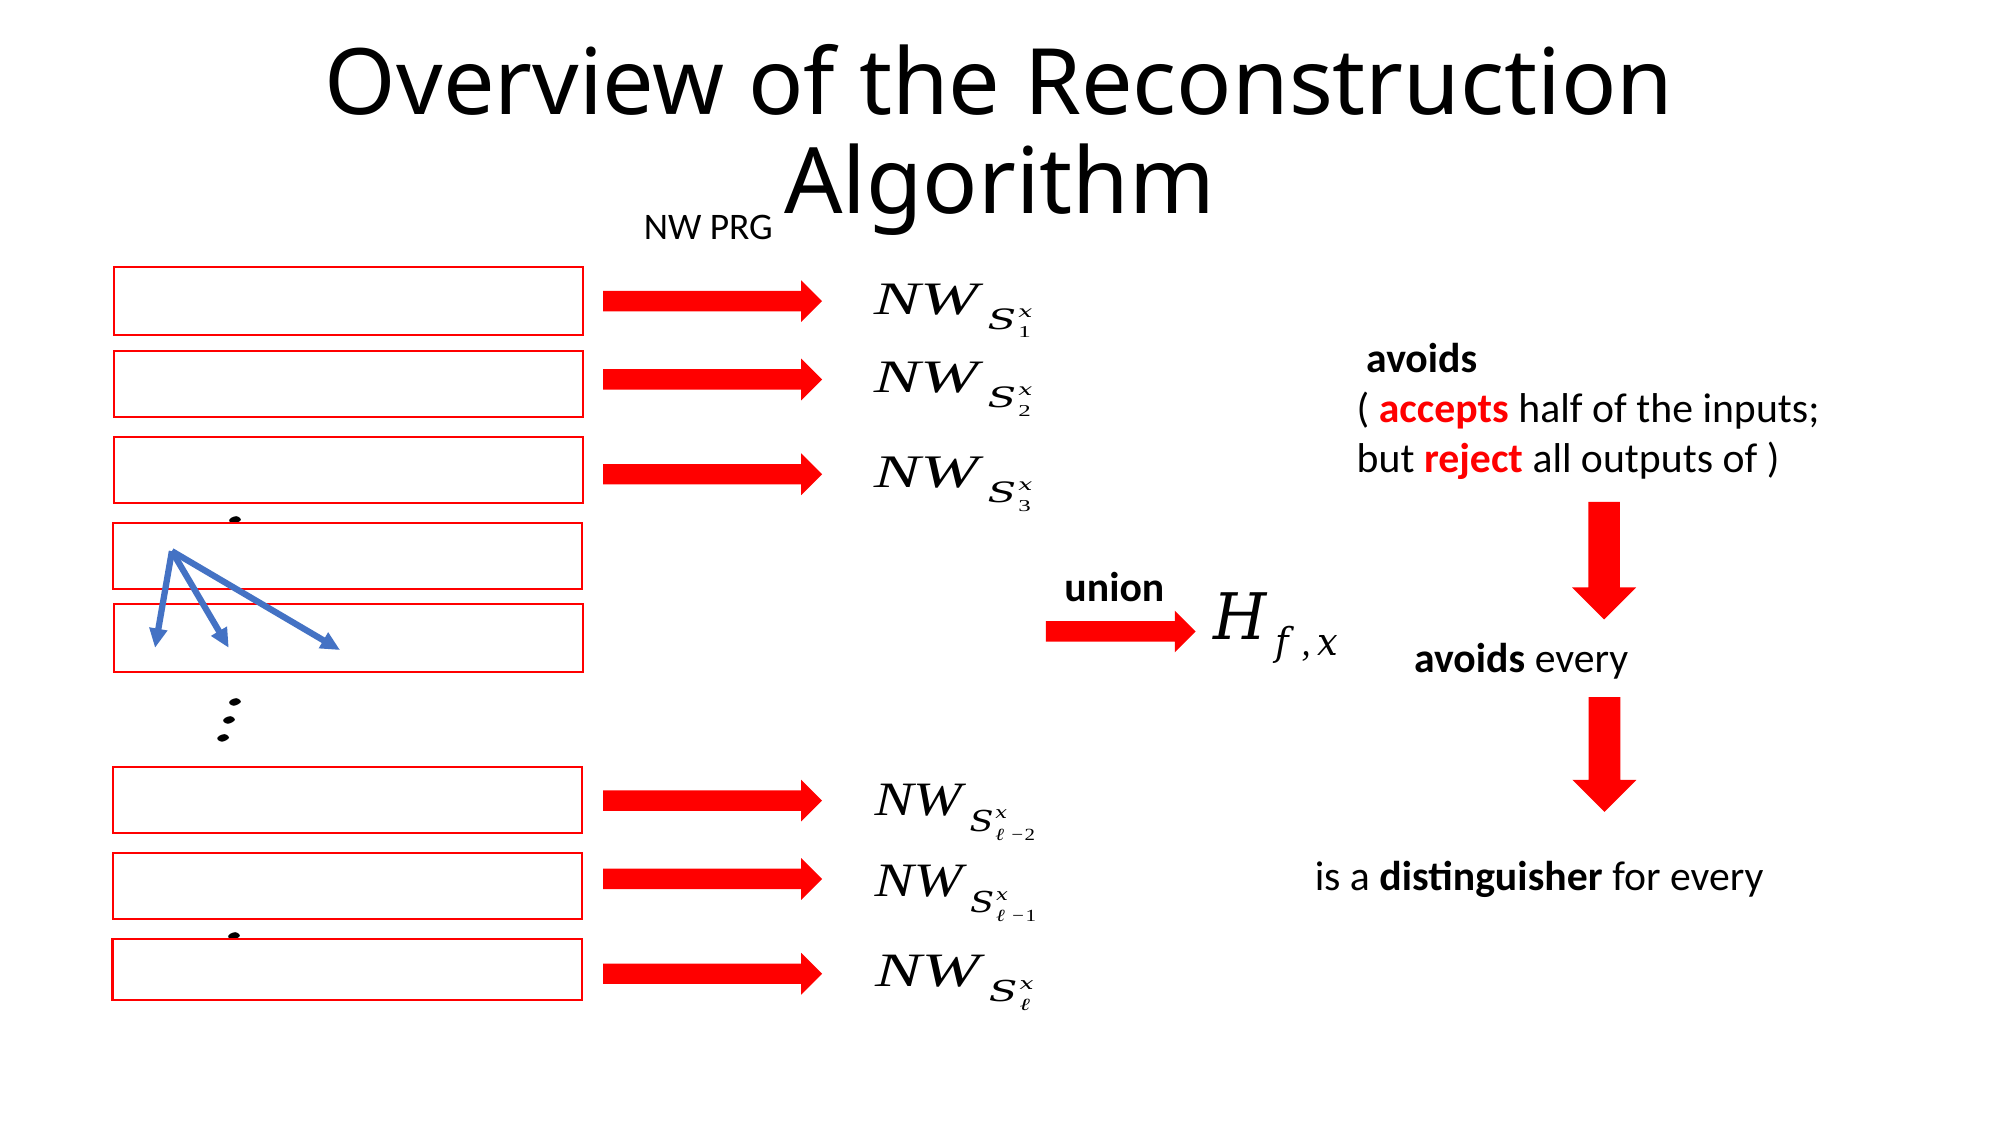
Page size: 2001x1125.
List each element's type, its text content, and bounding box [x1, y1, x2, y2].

text_box [1045, 618, 1196, 653]
text_box [603, 858, 823, 900]
text_box [603, 358, 823, 401]
text_box [603, 779, 823, 822]
text_box [603, 453, 823, 496]
text_box [112, 522, 583, 590]
text_box NW PRG [629, 194, 798, 255]
title Overview of the Reconstruction Algorithm [137, 59, 1863, 209]
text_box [155, 551, 171, 648]
text_box [112, 852, 583, 920]
text_box [603, 952, 823, 995]
text_box [111, 938, 583, 1001]
text_box [113, 603, 584, 673]
text_box [112, 766, 583, 834]
text_box [113, 266, 584, 336]
text_box [113, 436, 584, 504]
text_box [603, 280, 823, 322]
text_box [1572, 501, 1637, 620]
text_box union [1046, 552, 1183, 618]
text_box [1572, 697, 1637, 812]
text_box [171, 551, 340, 650]
text_box [113, 350, 584, 418]
